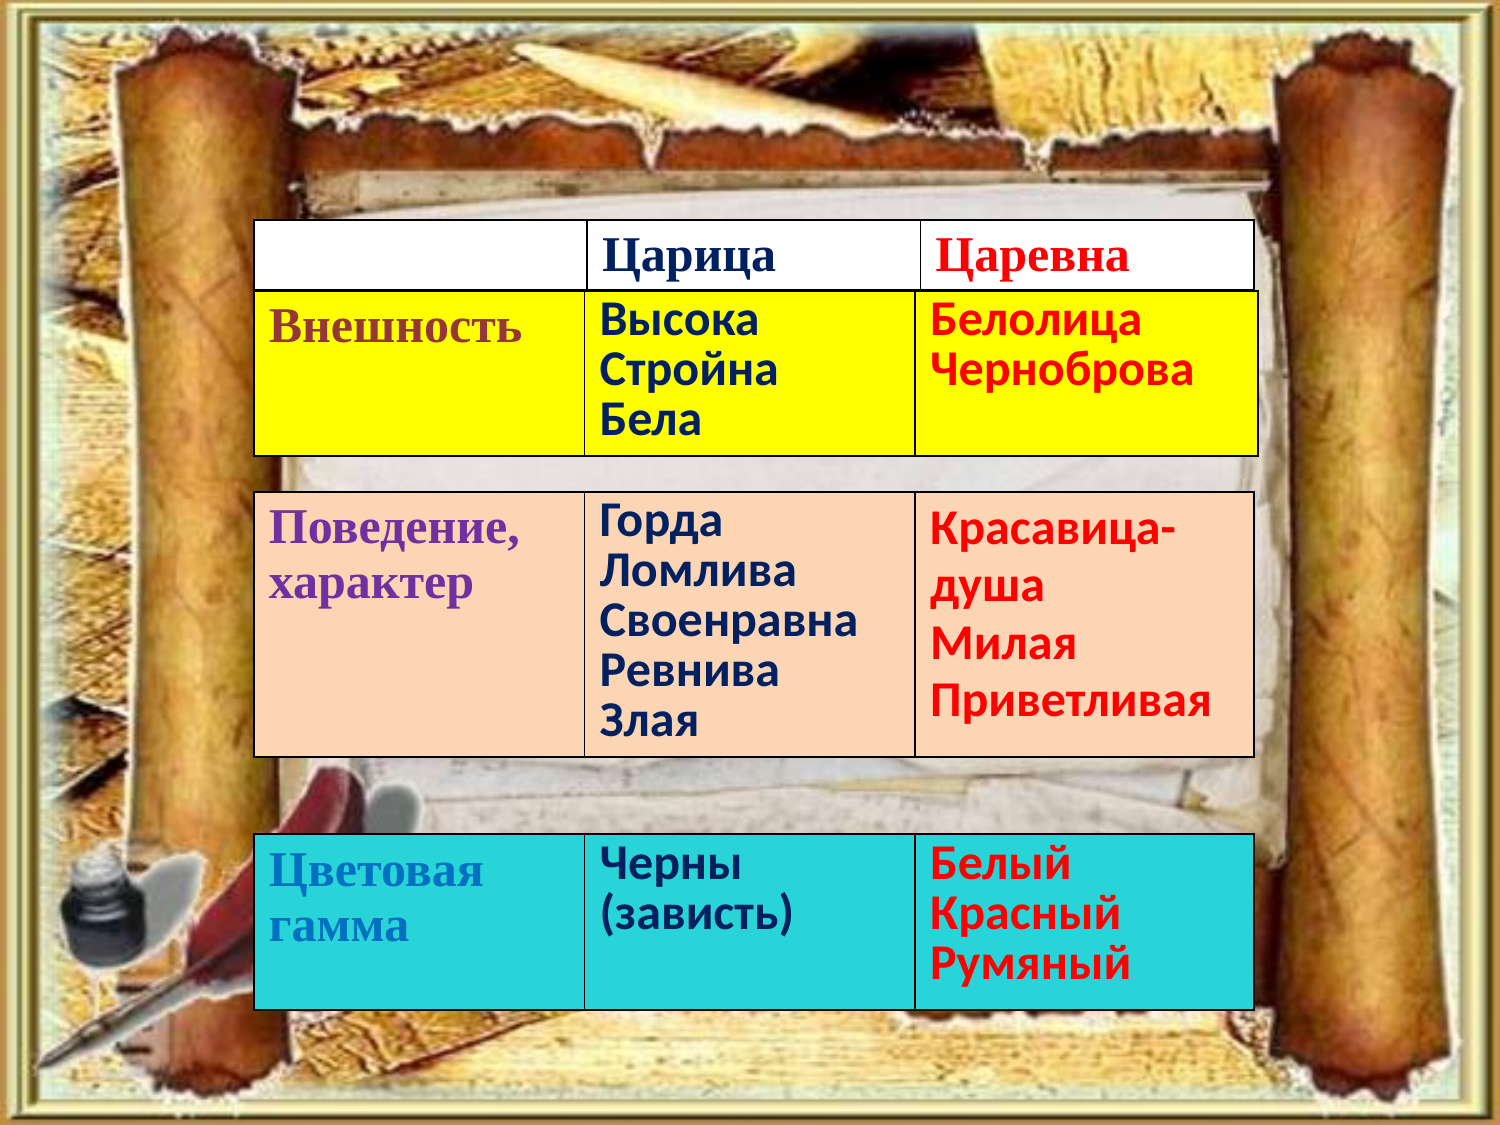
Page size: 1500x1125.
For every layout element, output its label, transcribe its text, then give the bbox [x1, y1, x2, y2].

table_header [255, 221, 586, 289]
table_header Красавица-душа Милая Приветливая [916, 493, 1253, 756]
table_header Поведение, характер [255, 493, 584, 756]
table_header Белый Красный Румяный [916, 835, 1253, 1009]
table_header Цветовая гамма [255, 835, 584, 1009]
table_header Внешность [255, 292, 584, 455]
table_header Царевна [921, 221, 1253, 289]
table_header Высока Стройна Бела [585, 292, 914, 455]
picture [0, 0, 1500, 1125]
table_header Черны (зависть) [585, 835, 914, 1009]
table_header Горда Ломлива Своенравна Ревнива Злая [585, 493, 914, 756]
table_header Царица [588, 221, 920, 289]
table_header Белолица Черноброва [916, 292, 1257, 455]
